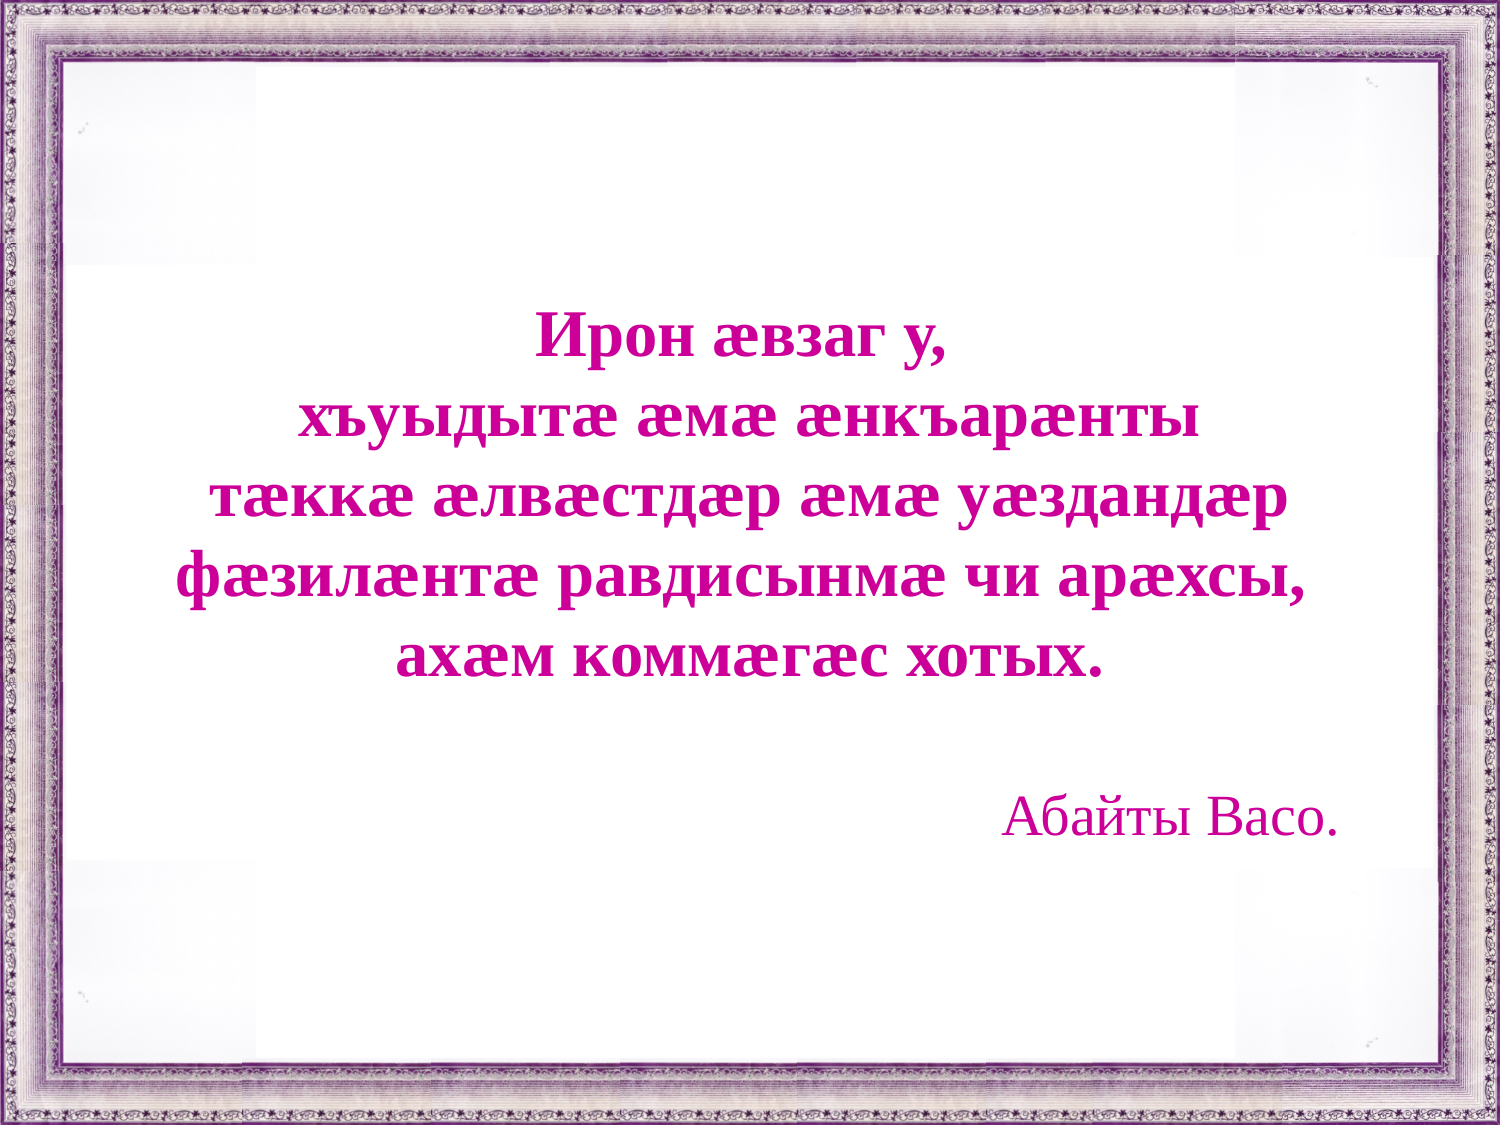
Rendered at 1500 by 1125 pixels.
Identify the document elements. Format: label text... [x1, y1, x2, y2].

picture [0, 0, 1500, 1125]
text_box Ирон ӕвзаг у, хъуыдытӕ ӕмӕ ӕнкъарӕнты тӕккӕ ӕлвӕстдӕр ӕмӕ уӕздандӕр фӕзилӕнтӕ равдисынмӕ чи арӕхсы, ахӕм коммӕгӕс хотых. Абайты Васо. [71, 281, 1428, 857]
